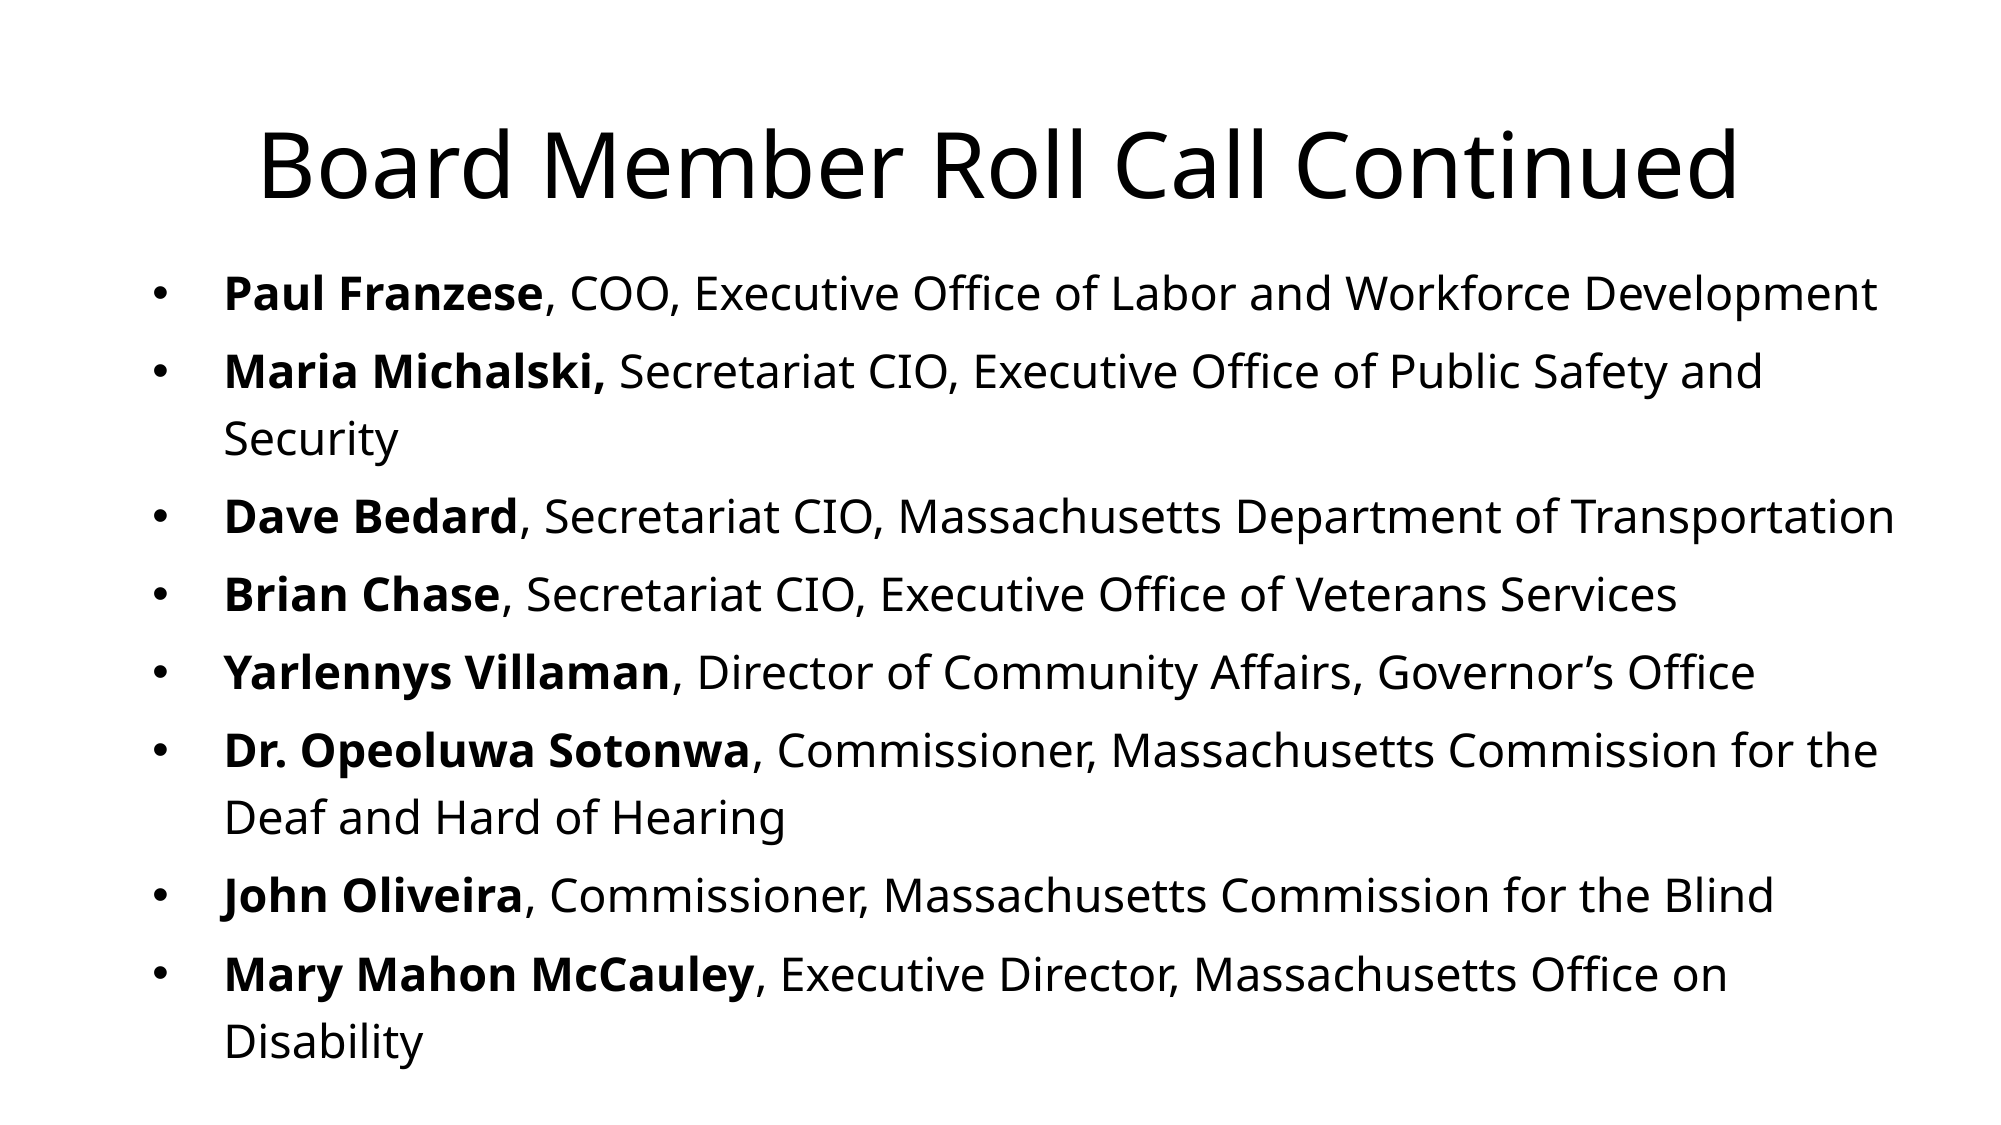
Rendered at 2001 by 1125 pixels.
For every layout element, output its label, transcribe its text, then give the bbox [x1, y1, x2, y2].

title Board Member Roll Call Continued [137, 59, 1863, 245]
list Paul Franzese, COO, Executive Office of Labor and Workforce Development Maria Michalski, Secretariat CIO, Executive Office of Public Safety and Security Dave Bedard, Secretariat CIO, Massachusetts Department of Transportation Brian Chase, Secretariat CIO, Executive Office of Veterans Services Yarlennys Villaman, Director of Community Affairs, Governor’s Office Dr. Opeoluwa Sotonwa, Commissioner, Massachusetts Commission for the Deaf and Hard of Hearing John Oliveira, Commissioner, Massachusetts Commission for the Blind Mary Mahon McCauley, Executive Director, Massachusetts Office on Disability [137, 245, 1920, 1106]
